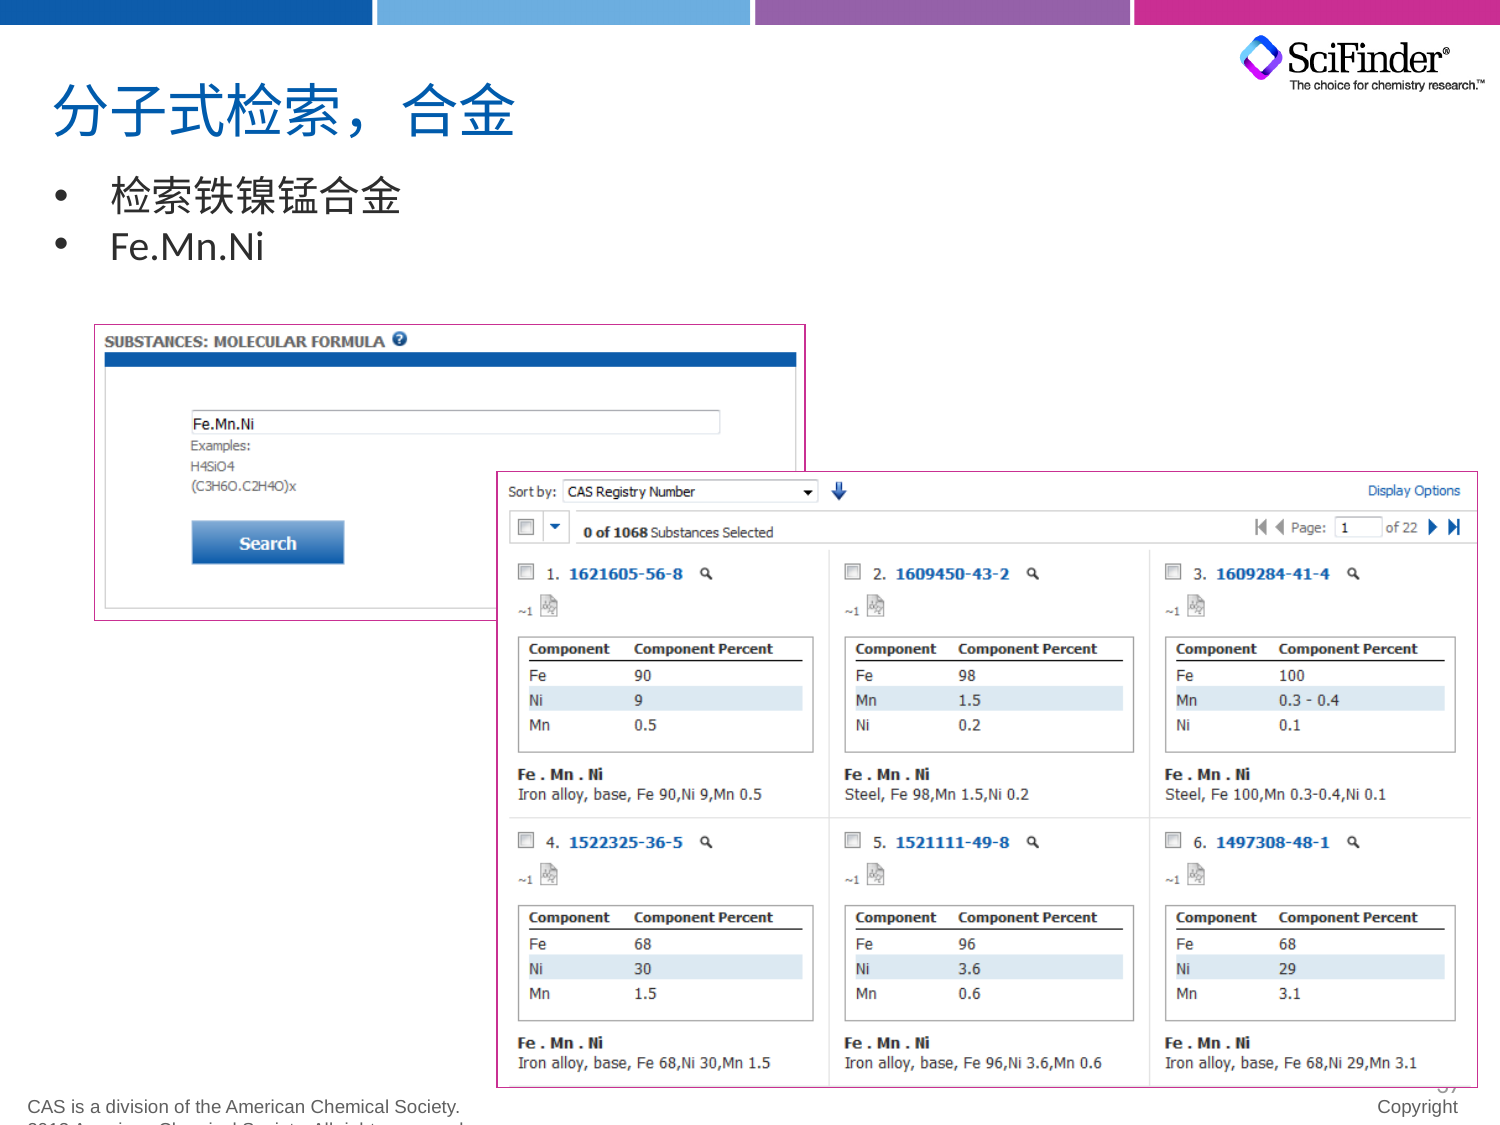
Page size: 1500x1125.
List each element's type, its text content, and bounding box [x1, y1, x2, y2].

picture [0, 0, 1500, 25]
picture [1239, 35, 1485, 92]
title 分子式检索，合金 [36, 45, 1456, 150]
picture [94, 324, 1477, 1088]
text_box 检索铁镍锰合金 Fe.Mn.Ni [39, 172, 1470, 310]
slide_number 37 [1126, 1093, 1477, 1113]
